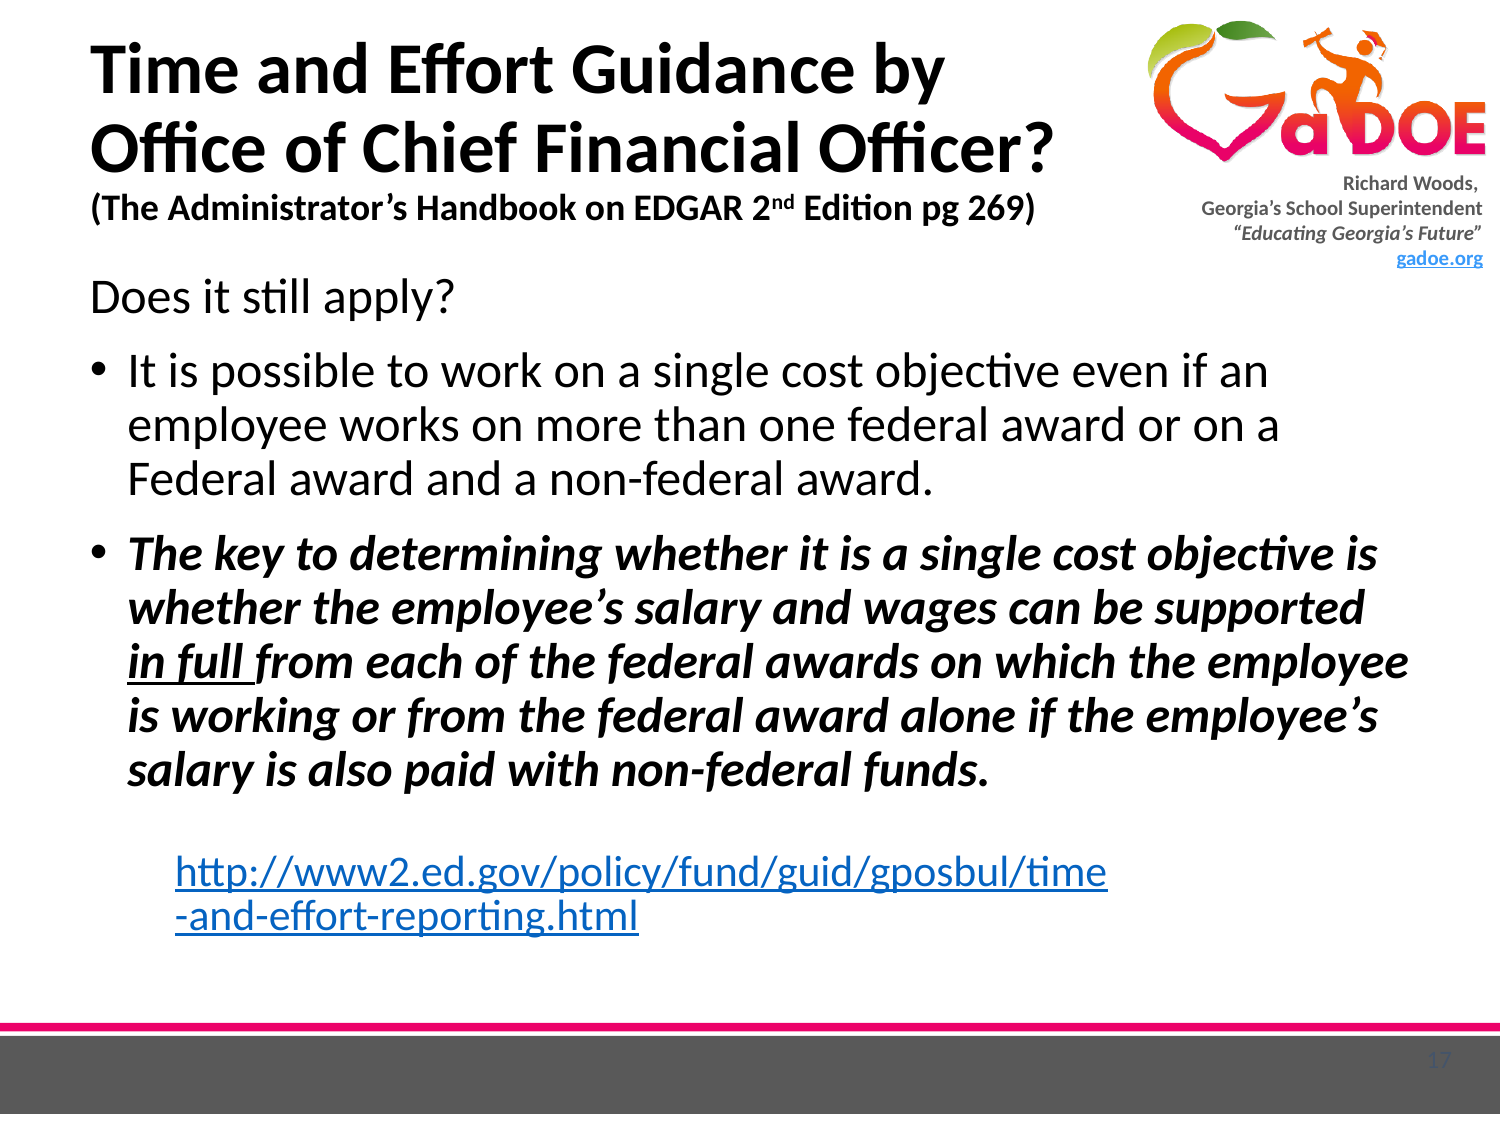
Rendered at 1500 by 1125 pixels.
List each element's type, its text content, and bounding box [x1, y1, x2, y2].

text_box http://www2.ed.gov/policy/fund/guid/gposbul/time-and-effort-reporting.html [160, 835, 1136, 903]
slide_number 17 [1391, 1028, 1471, 1089]
title Time and Effort Guidance by Office of Chief Financial Officer? (The Administrator’s Handbook on EDGAR 2nd Edition pg 269) [75, 21, 1112, 239]
list Does it still apply? It is possible to work on a single cost objective even if an employee works on more than one federal award or on a Federal award and a non-federal award. The key to determining whether it is a single cost objective is whether the employee’s salary and wages can be supported in full from each of the federal awards on which the employee is working or from the federal award alone if the employee’s salary is also paid with non-federal funds. [75, 262, 1425, 1005]
picture [1135, 8, 1499, 164]
